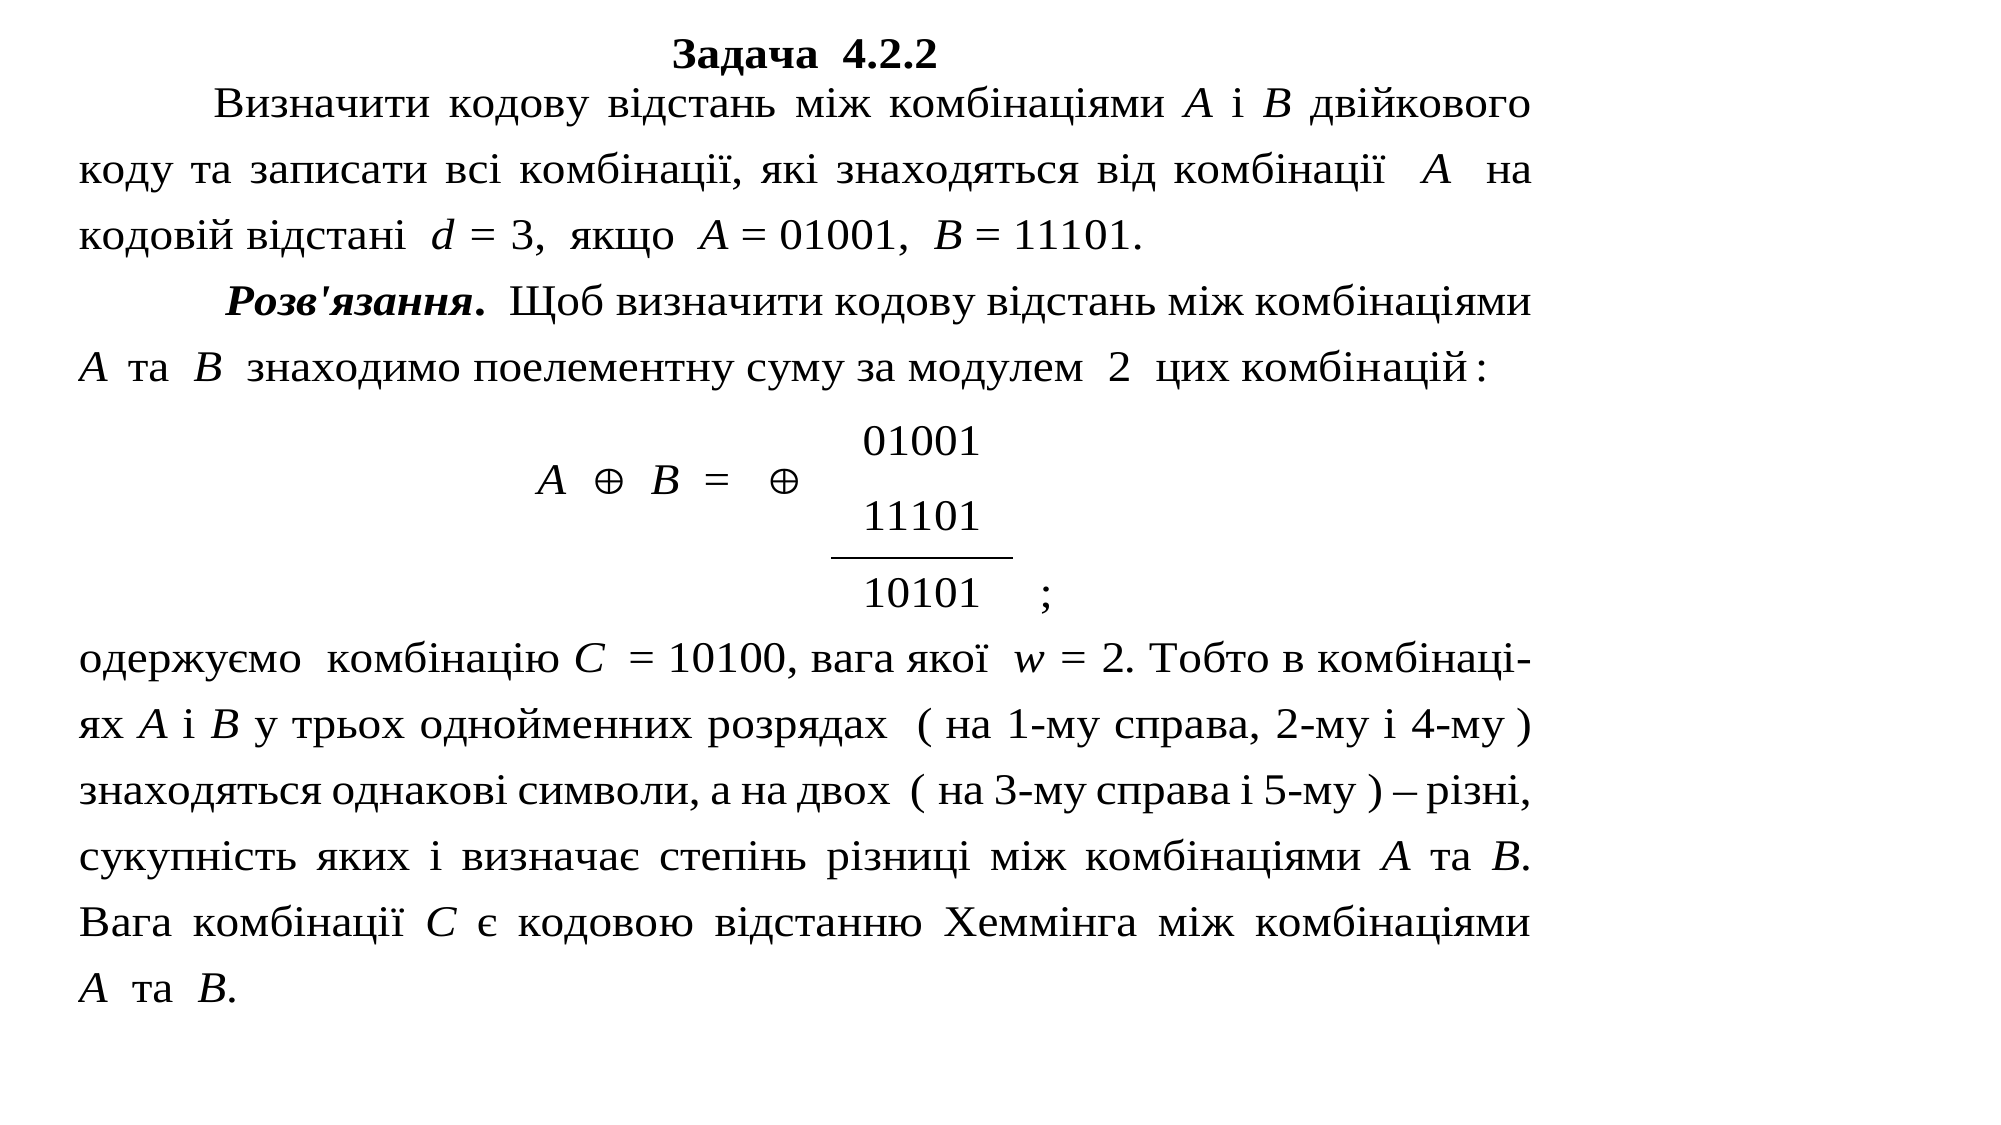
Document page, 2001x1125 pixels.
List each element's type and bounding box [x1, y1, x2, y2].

list [78, 27, 1532, 1028]
